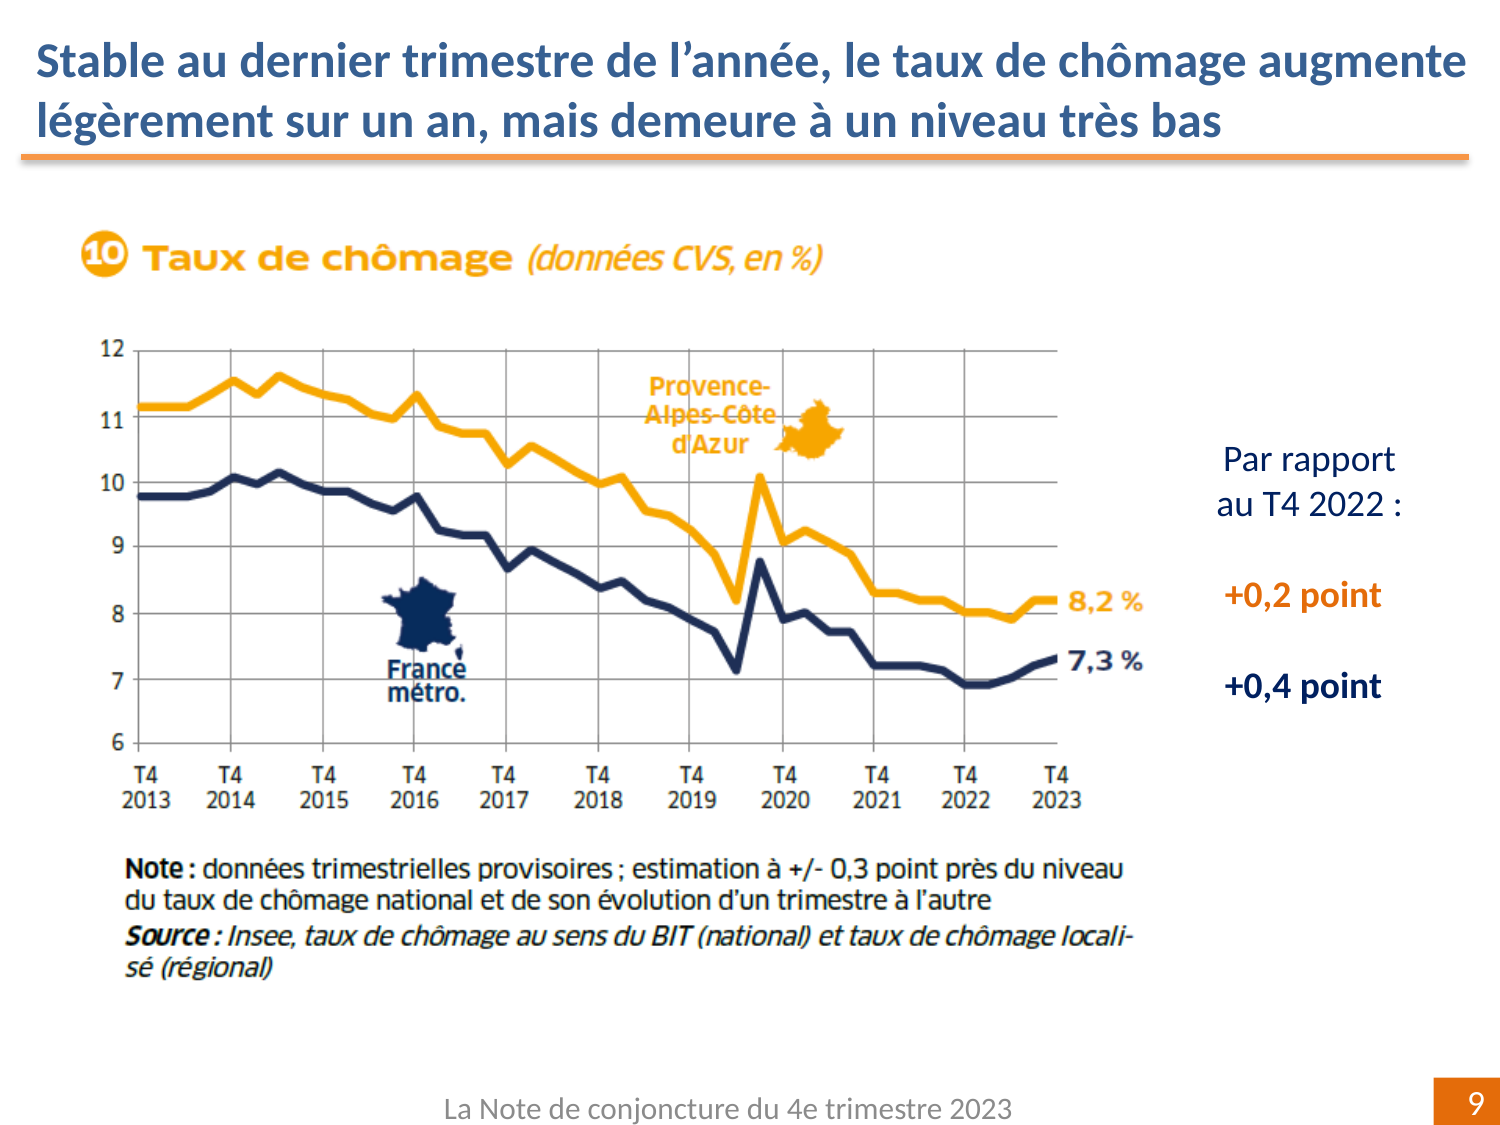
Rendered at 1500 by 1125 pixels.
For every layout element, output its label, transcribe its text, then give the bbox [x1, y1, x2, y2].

text_box Stable au dernier trimestre de l’année, le taux de chômage augmente légèrement sur un an, mais demeure à un niveau très bas [21, 20, 1500, 156]
slide_number 9 [1433, 1077, 1500, 1125]
text_box +0,2 point [1216, 562, 1459, 623]
footer La Note de conjoncture du 4e trimestre 2023 [362, 1077, 1095, 1125]
text_box +0,4 point [1216, 653, 1426, 714]
text_box Par rapport au T4 2022 : [1216, 426, 1500, 531]
picture [66, 212, 1211, 1022]
